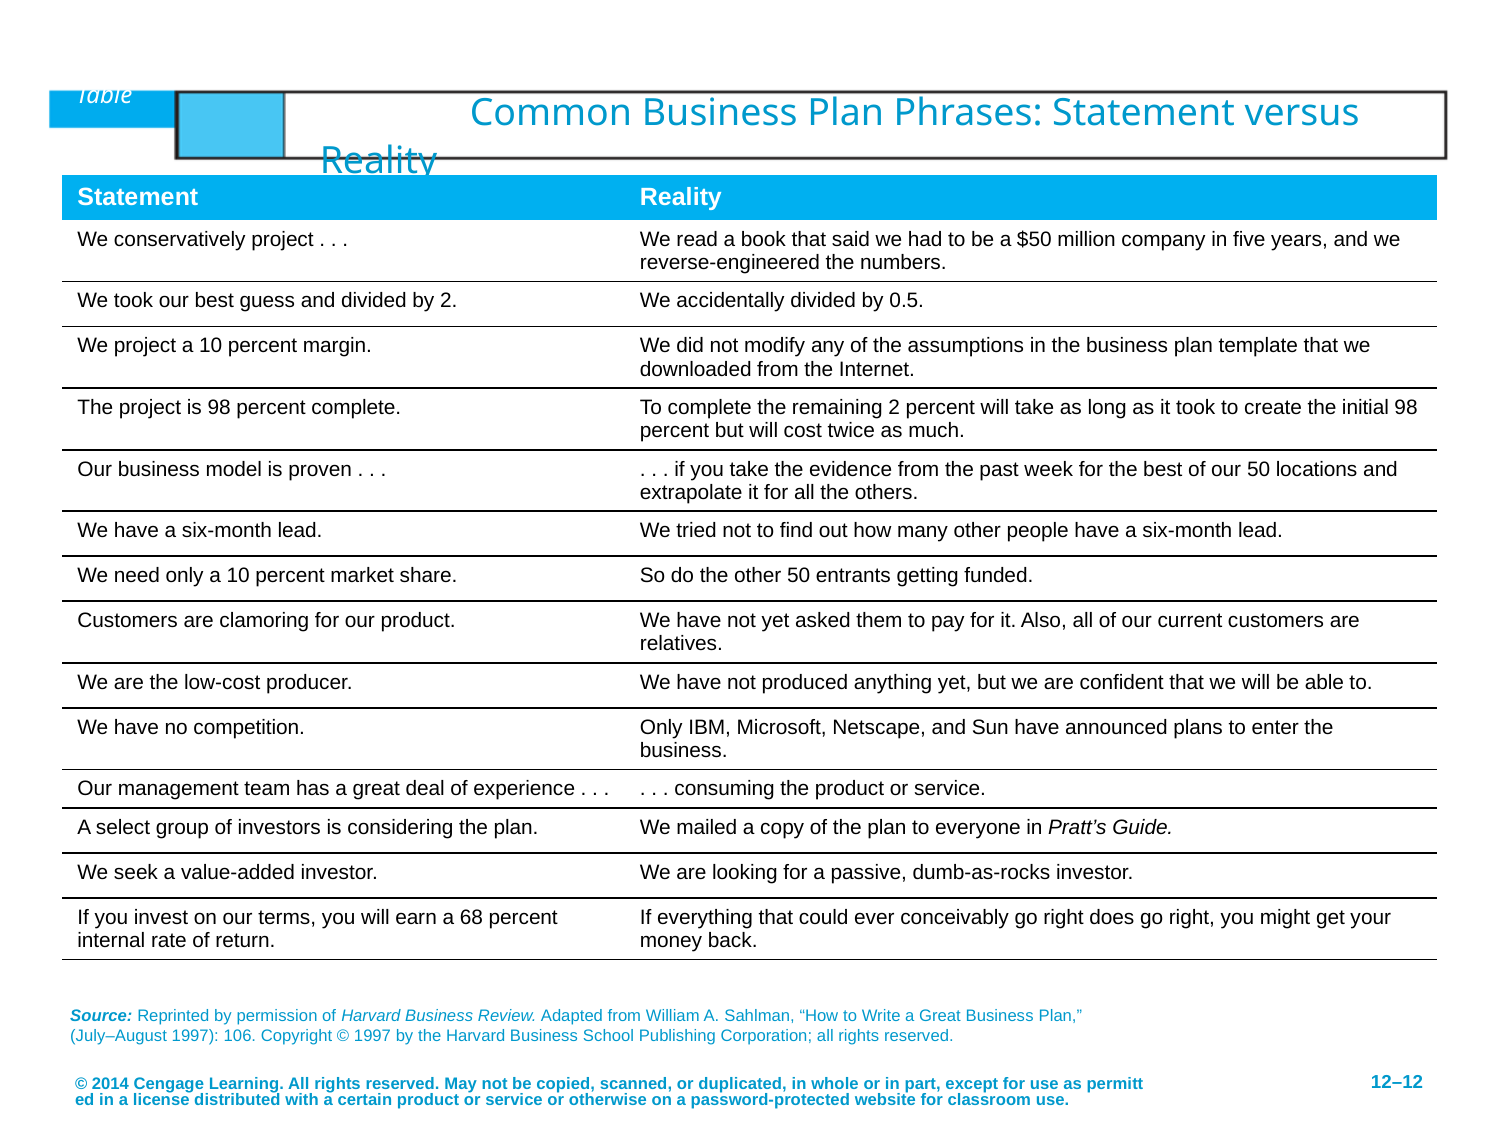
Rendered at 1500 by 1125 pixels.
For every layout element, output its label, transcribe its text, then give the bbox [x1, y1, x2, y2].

table_header Statement [62, 175, 625, 220]
table_cell A select group of investors is considering the plan. [62, 809, 625, 852]
table_cell We conservatively project . . . [62, 220, 625, 281]
table_cell We accidentally divided by 0.5. [625, 282, 1437, 326]
table_cell The project is 98 percent complete. [62, 389, 625, 449]
text_box Source: Reprinted by permission of Harvard Business Review. Adapted from William A. Sahlman, “How to Write a Great Business Plan,” (July–August 1997): 106. Copyright © 1997 by the Harvard Business School Publishing Corporation; all rights reserved. [55, 997, 1125, 1052]
table_cell We project a 10 percent margin. [62, 327, 625, 387]
table_cell We seek a value-added investor. [62, 854, 625, 897]
table_cell If everything that could ever conceivably go right does go right, you might get your money back. [625, 899, 1437, 959]
table_cell So do the other 50 entrants getting funded. [625, 557, 1437, 600]
slide_number 12–12 [1210, 1062, 1424, 1100]
table_cell Our business model is proven . . . [62, 451, 625, 510]
table_cell If you invest on our terms, you will earn a 68 percent internal rate of return. [62, 899, 625, 959]
footer © 2014 Cengage Learning. All rights reserved. May not be copied, scanned, or duplicated, in whole or in part, except for use as permitted in a license distributed with a certain product or service or otherwise on a password-protected website for classroom use. [75, 1062, 1150, 1100]
table_cell Customers are clamoring for our product. [62, 602, 625, 662]
table_cell We are the low-cost producer. [62, 664, 625, 707]
table_cell Only IBM, Microsoft, Netscape, and Sun have announced plans to enter the business. [625, 709, 1437, 769]
title Table 12.1 Common Business Plan Phrases: Statement versus Reality [48, 88, 1449, 164]
table_cell Our management team has a great deal of experience . . . [62, 770, 625, 807]
table_cell We are looking for a passive, dumb-as-rocks investor. [625, 854, 1437, 897]
table_cell We need only a 10 percent market share. [62, 557, 625, 600]
table_cell We did not modify any of the assumptions in the business plan template that we downloaded from the Internet. [625, 327, 1437, 387]
table_cell We read a book that said we had to be a $50 million company in five years, and we reverse-engineered the numbers. [625, 220, 1437, 281]
table_cell To complete the remaining 2 percent will take as long as it took to create the initial 98 percent but will cost twice as much. [625, 389, 1437, 449]
table_cell We have no competition. [62, 709, 625, 769]
table_cell We have a six-month lead. [62, 512, 625, 555]
table_header Reality [625, 175, 1437, 220]
table_cell We mailed a copy of the plan to everyone in Pratt’s Guide. [625, 809, 1437, 852]
table_cell We took our best guess and divided by 2. [62, 282, 625, 326]
table_cell . . . consuming the product or service. [625, 770, 1437, 807]
table_cell . . . if you take the evidence from the past week for the best of our 50 locations and extrapolate it for all the others. [625, 451, 1437, 510]
table_cell We have not yet asked them to pay for it. Also, all of our current customers are relatives. [625, 602, 1437, 662]
table_cell We tried not to find out how many other people have a six-month lead. [625, 512, 1437, 555]
table_cell We have not produced anything yet, but we are confident that we will be able to. [625, 664, 1437, 707]
